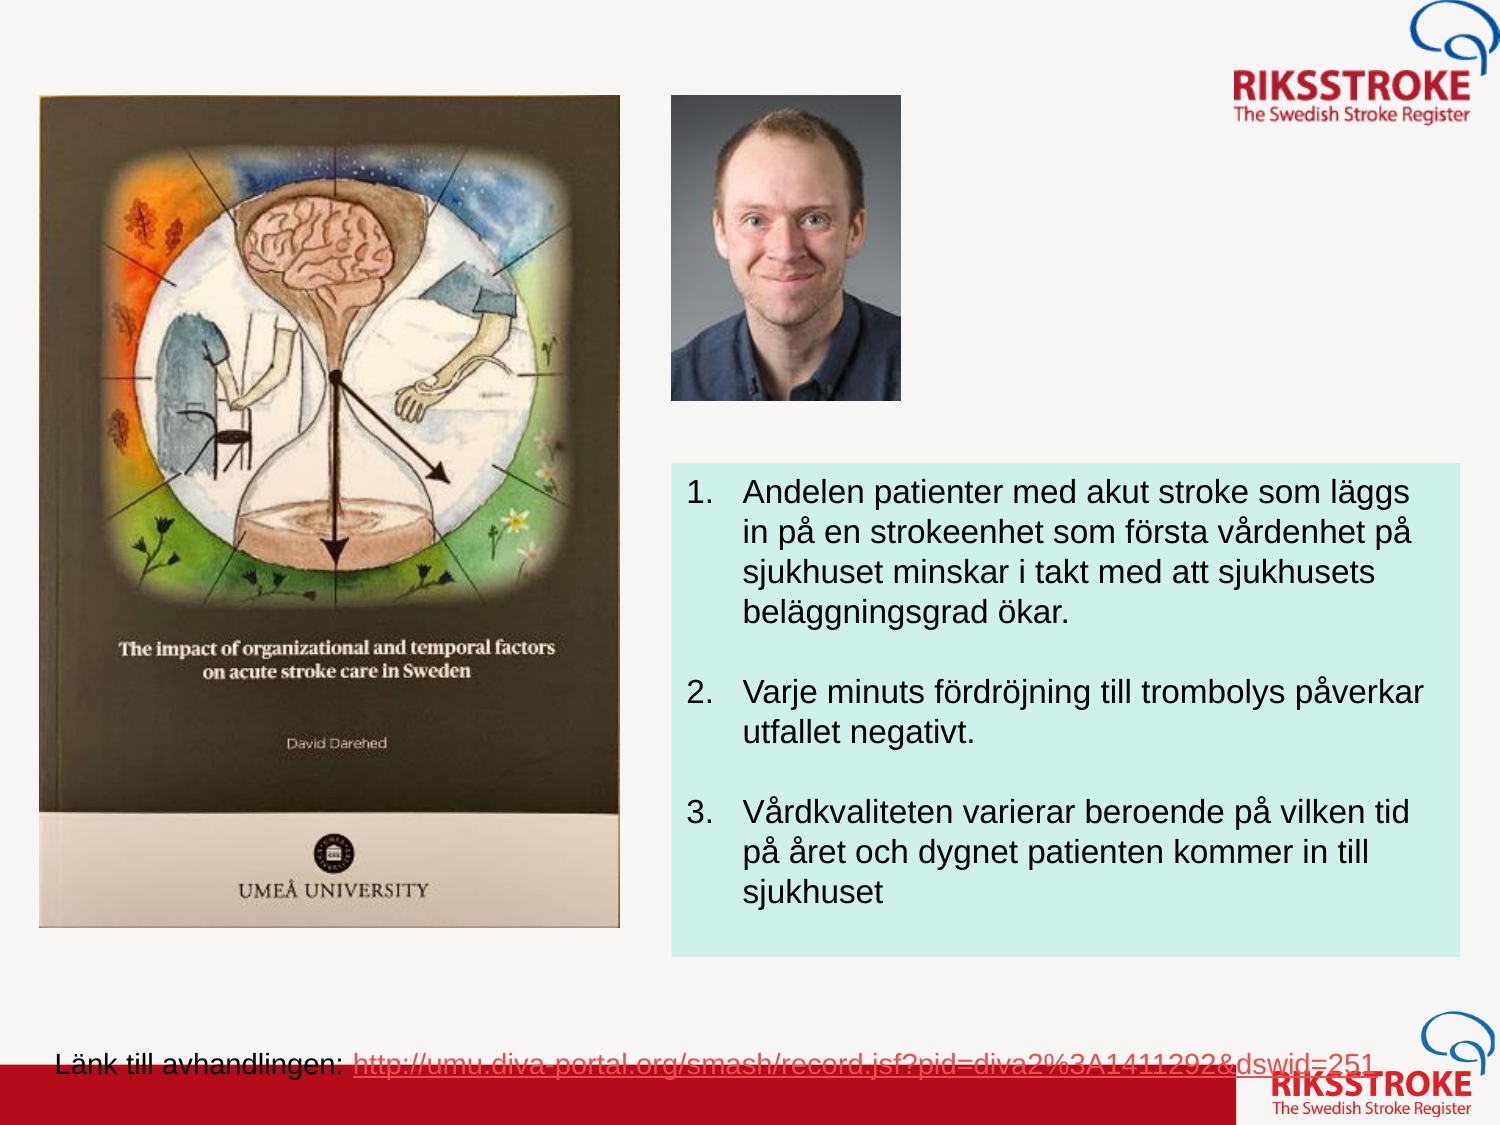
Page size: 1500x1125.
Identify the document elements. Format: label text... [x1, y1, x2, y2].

picture [1234, 0, 1500, 127]
text_box Andelen patienter med akut stroke som läggs in på en strokeenhet som första vårdenhet på sjukhuset minskar i takt med att sjukhusets beläggningsgrad ökar. Varje minuts fördröjning till trombolys påverkar utfallet negativt. Vårdkvaliteten varierar beroende på vilken tid på året och dygnet patienten kommer in till sjukhuset [671, 463, 1461, 957]
text_box Länk till avhandlingen: http://umu.diva-portal.org/smash/record.jsf?pid=diva2%3A1411292&dswid=251 [39, 1037, 1395, 1088]
picture [39, 94, 620, 929]
picture [671, 94, 902, 402]
